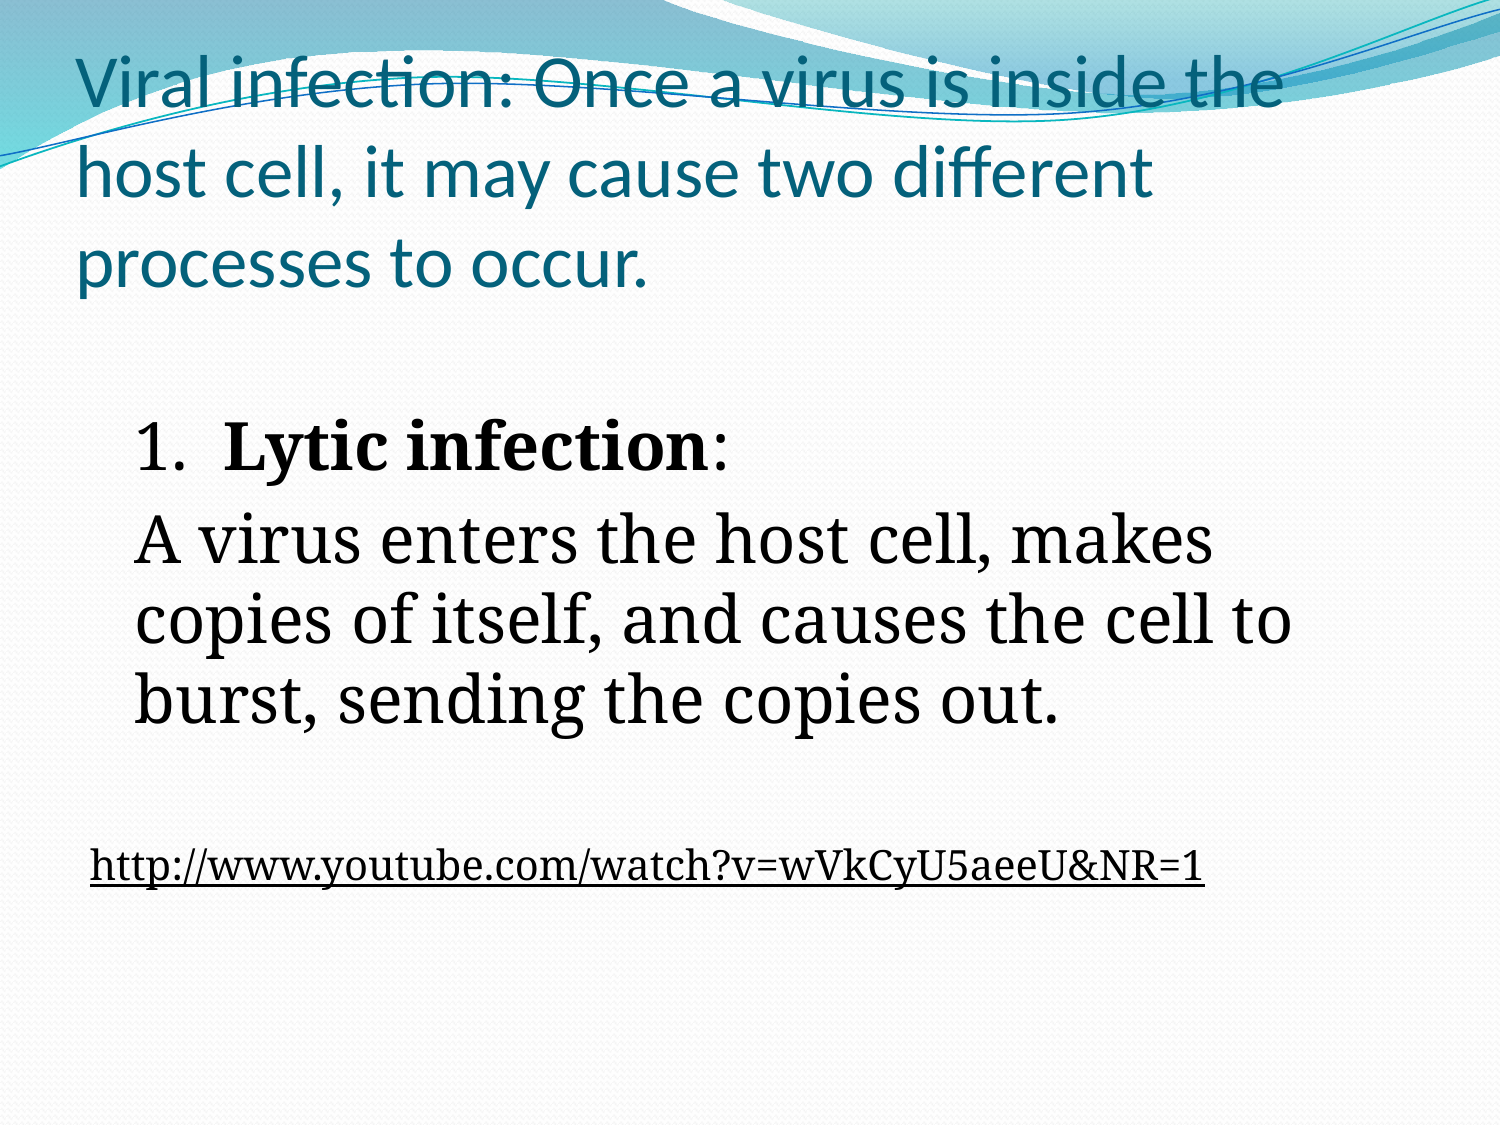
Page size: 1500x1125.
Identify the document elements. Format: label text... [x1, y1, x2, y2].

title Viral infection: Once a virus is inside the host cell, it may cause two different processes to occur. [75, 115, 1425, 303]
list 1. Lytic infection: A virus enters the host cell, makes copies of itself, and causes the cell to burst, sending the copies out. http://www.youtube.com/watch?v=wVkCyU5aeeU&NR=1 [75, 317, 1425, 1100]
